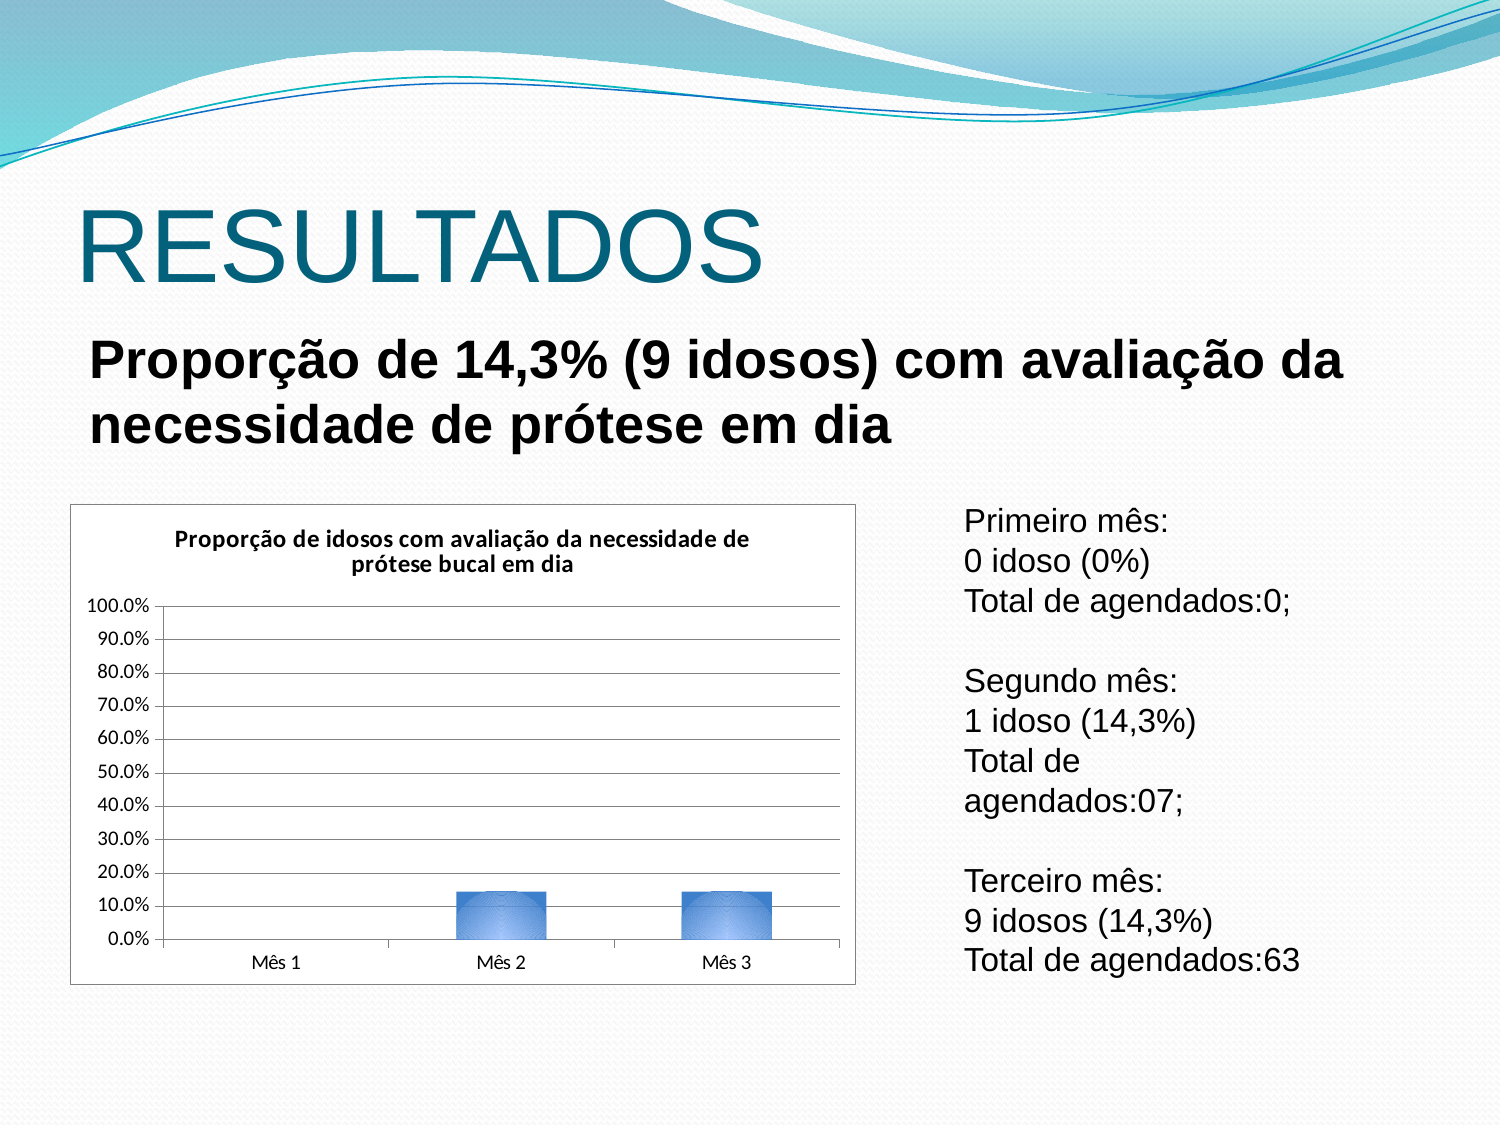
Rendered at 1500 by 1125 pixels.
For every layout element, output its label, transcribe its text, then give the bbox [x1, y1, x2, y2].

text_box Primeiro mês: 0 idoso (0%) Total de agendados:0; Segundo mês: 1 idoso (14,3%) Total de agendados:07; Terceiro mês: 9 idosos (14,3%) Total de agendados:63 [949, 492, 1325, 1031]
list Proporção de 14,3% (9 idosos) com avaliação da necessidade de prótese em dia [75, 317, 1425, 1038]
chart [70, 503, 856, 985]
title RESULTADOS [75, 115, 1425, 303]
